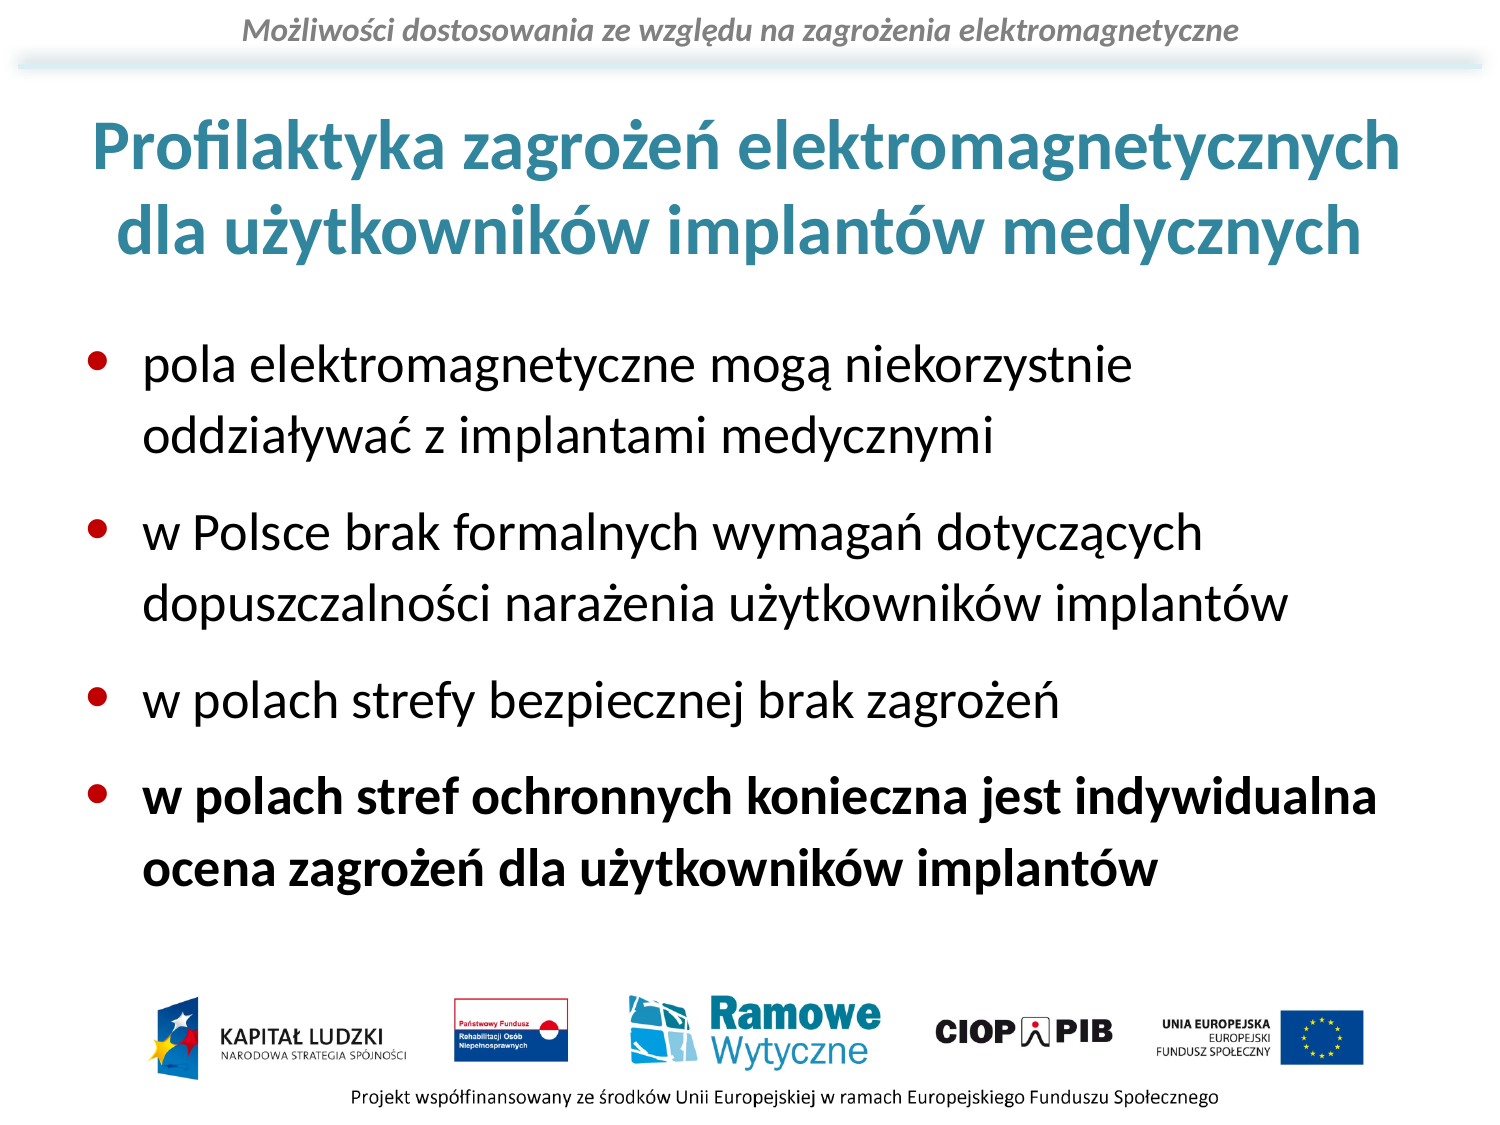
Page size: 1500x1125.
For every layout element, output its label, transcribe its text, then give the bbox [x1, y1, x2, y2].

picture [147, 992, 1376, 1125]
text_box pola elektromagnetyczne mogą niekorzystnie oddziaływać z implantami medycznymi w Polsce brak formalnych wymagań dotyczących dopuszczalności narażenia użytkowników implantów w polach strefy bezpiecznej brak zagrożeń w polach stref ochronnych konieczna jest indywidualna ocena zagrożeń dla użytkowników implantów [70, 314, 1430, 917]
title Profilaktyka zagrożeń elektromagnetycznych dla użytkowników implantów medycznych [36, 90, 1459, 278]
